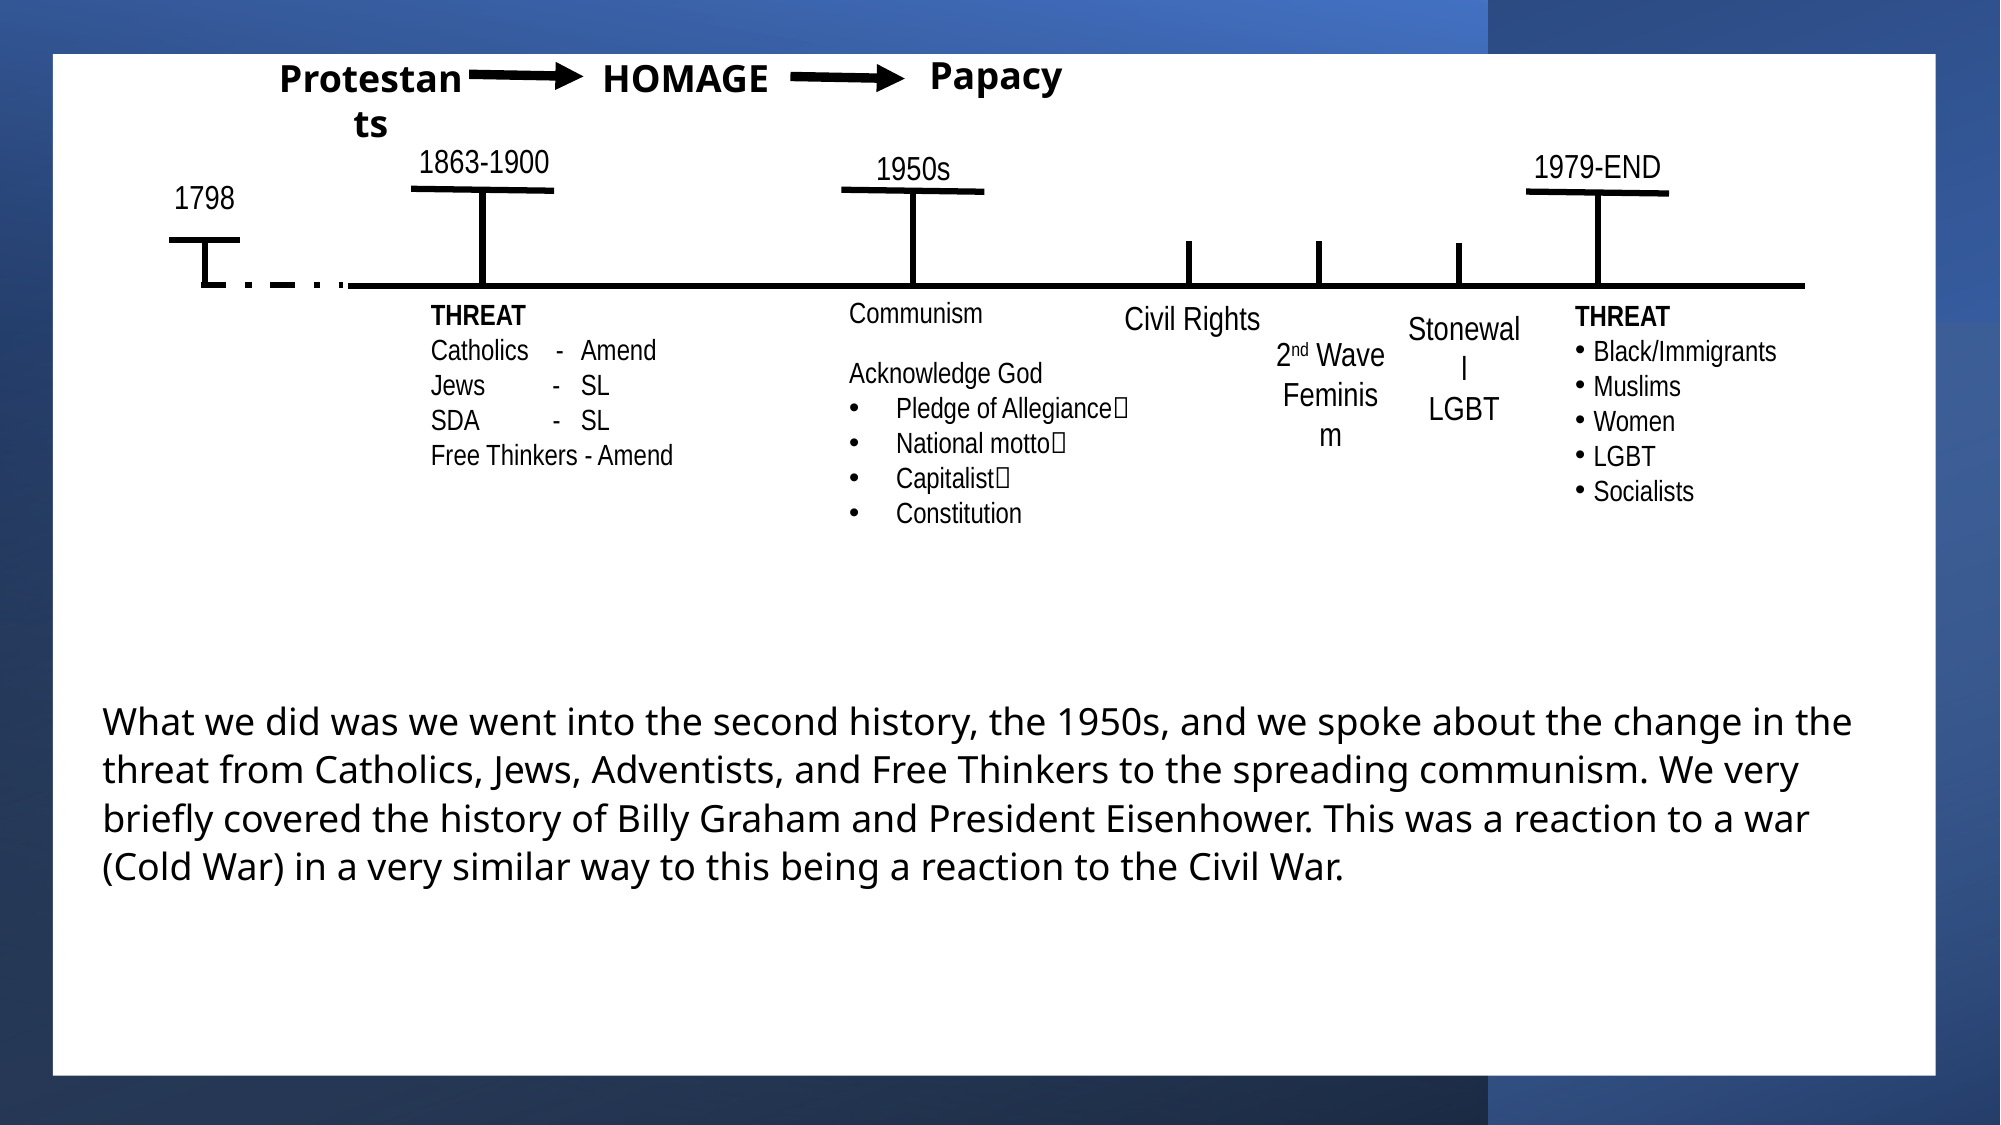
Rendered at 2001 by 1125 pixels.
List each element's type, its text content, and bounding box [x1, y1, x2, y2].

text_box 1979-END [1500, 137, 1696, 193]
text_box [0, 0, 1489, 321]
text_box 1950s [849, 140, 978, 188]
text_box Civil Rights [1108, 289, 1277, 345]
text_box THREAT Black/Immigrants Muslims Women LGBT Socialists [1560, 289, 1863, 515]
text_box THREAT Catholics - Amend Jews - SL SDA - SL Free Thinkers - Amend [416, 289, 719, 479]
text_box 1863-1900 [401, 132, 568, 187]
text_box [1489, 0, 2000, 321]
text_box [52, 54, 1936, 1076]
text_box Papacy [893, 45, 1099, 115]
text_box [0, 321, 2000, 1125]
text_box Stonewall LGBT [1390, 299, 1539, 434]
text_box Communism Acknowledge God Pledge of Allegiance National motto Capitalist Constitution [834, 287, 1154, 537]
text_box 1798 [149, 169, 260, 224]
text_box What we did was we went into the second history, the 1950s, and we spoke about the change in the threat from Catholics, Jews, Adventists, and Free Thinkers to the spreading communism. We very briefly covered the history of Billy Graham and President Eisenhower. This was a reaction to a war (Cold War) in a very similar way to this being a reaction to the Civil War. [87, 687, 1913, 895]
text_box 2nd Wave Feminism [1256, 325, 1405, 461]
text_box Protestants [268, 48, 474, 115]
text_box HOMAGE [576, 49, 795, 122]
